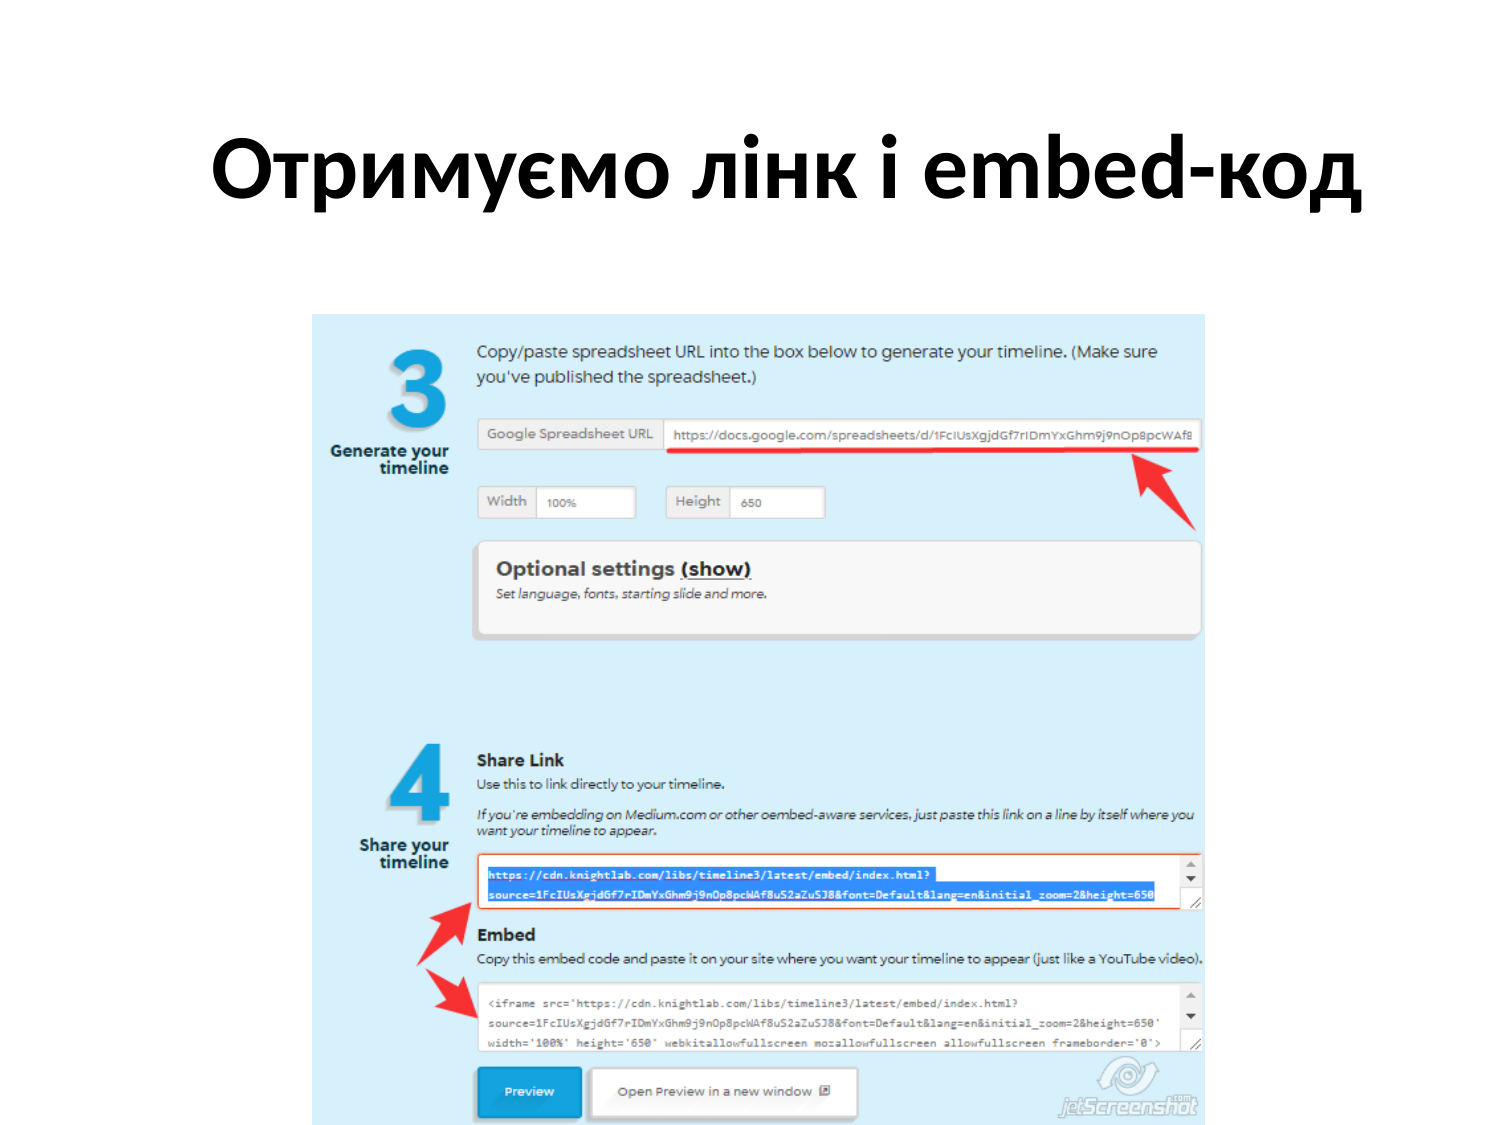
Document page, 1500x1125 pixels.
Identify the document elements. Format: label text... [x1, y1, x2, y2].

title Отримуємо лінк і embed-код [75, 45, 1500, 279]
picture [312, 314, 1205, 1125]
